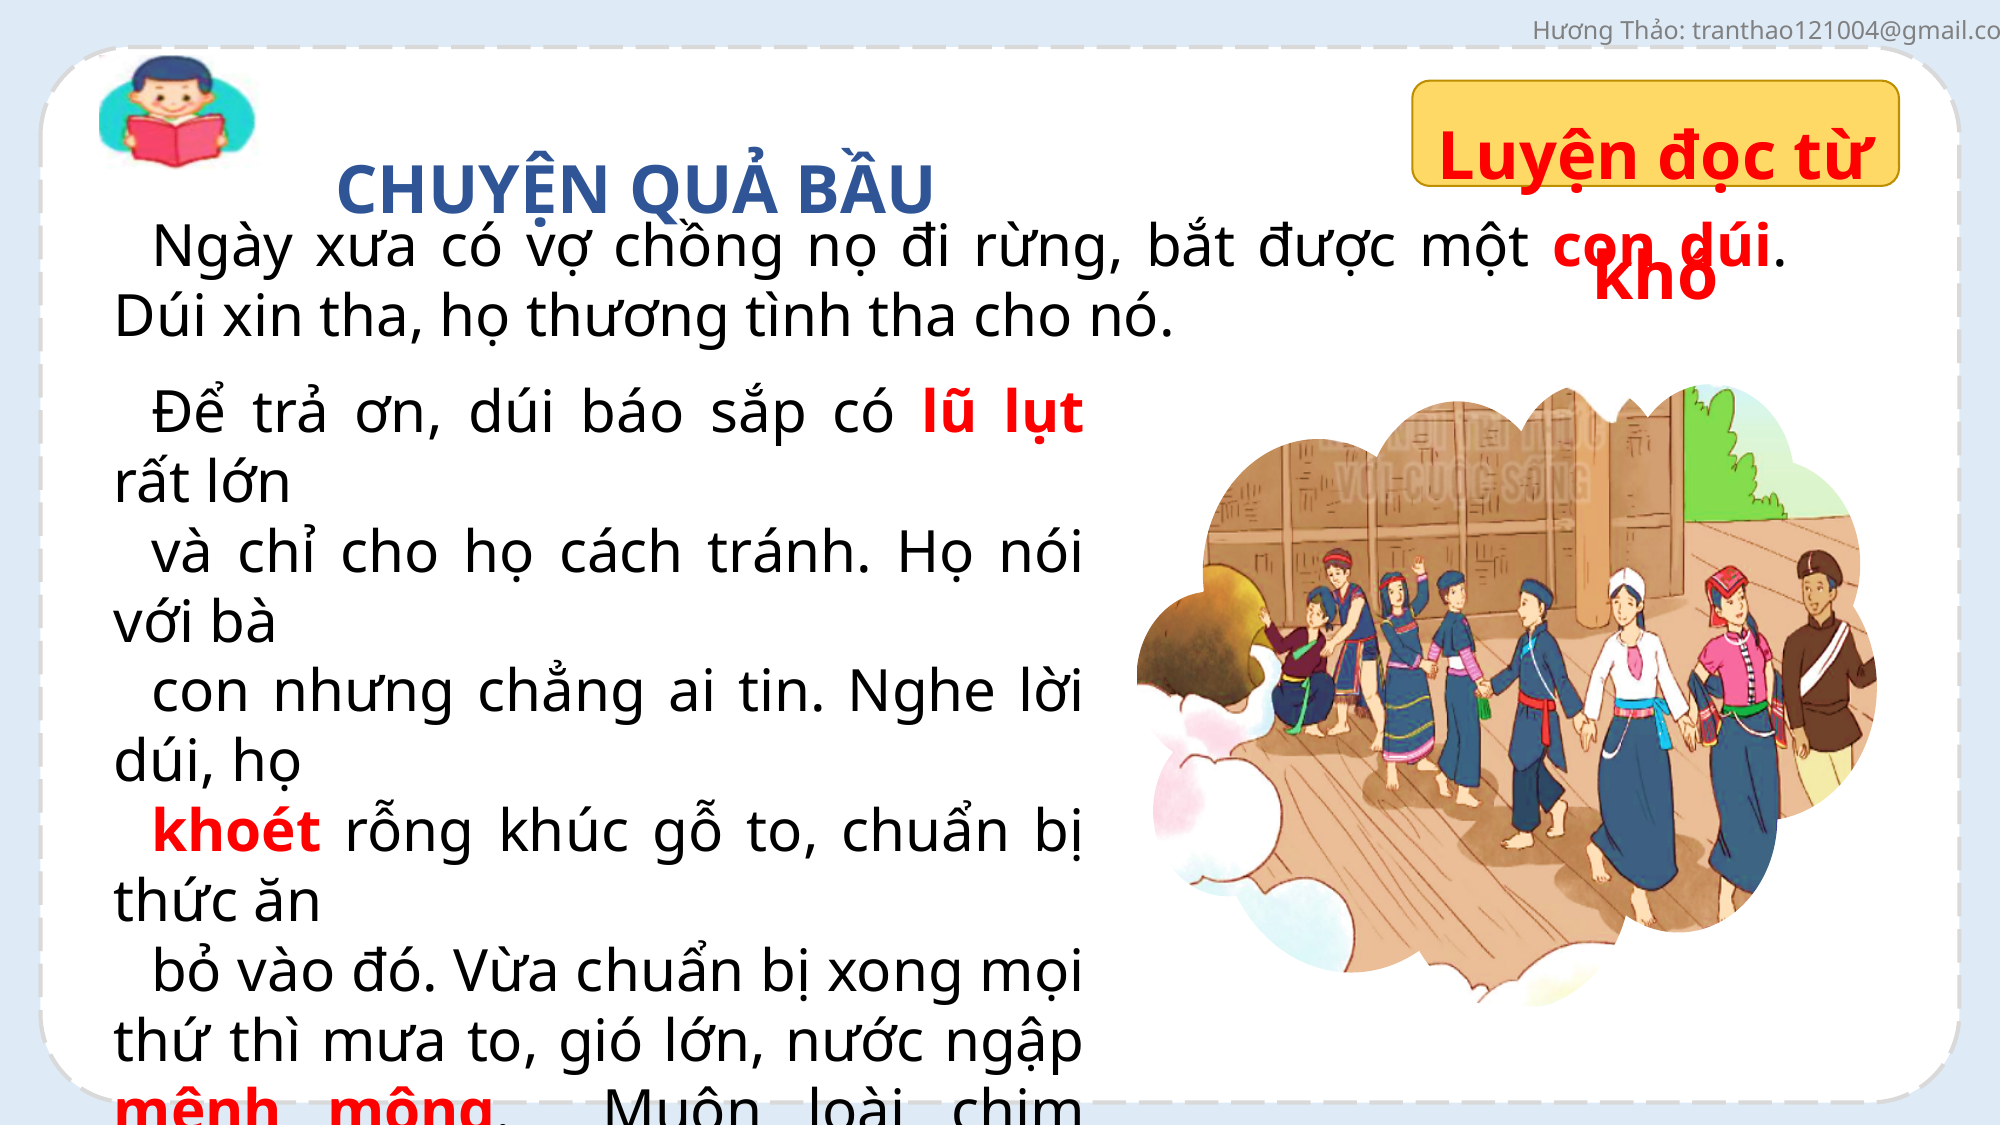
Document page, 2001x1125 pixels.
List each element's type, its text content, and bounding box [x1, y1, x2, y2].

text_box CHUYỆN QUẢ BẦU [197, 99, 1075, 200]
picture [99, 55, 264, 171]
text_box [99, 366, 1877, 1018]
text_box Ngày xưa có vợ chồng nọ đi rừng, bắt được một con dúi. Dúi xin tha, họ thương tình tha cho nó. [98, 200, 1803, 356]
text_box Luyện đọc từ khó [1365, 65, 1946, 321]
